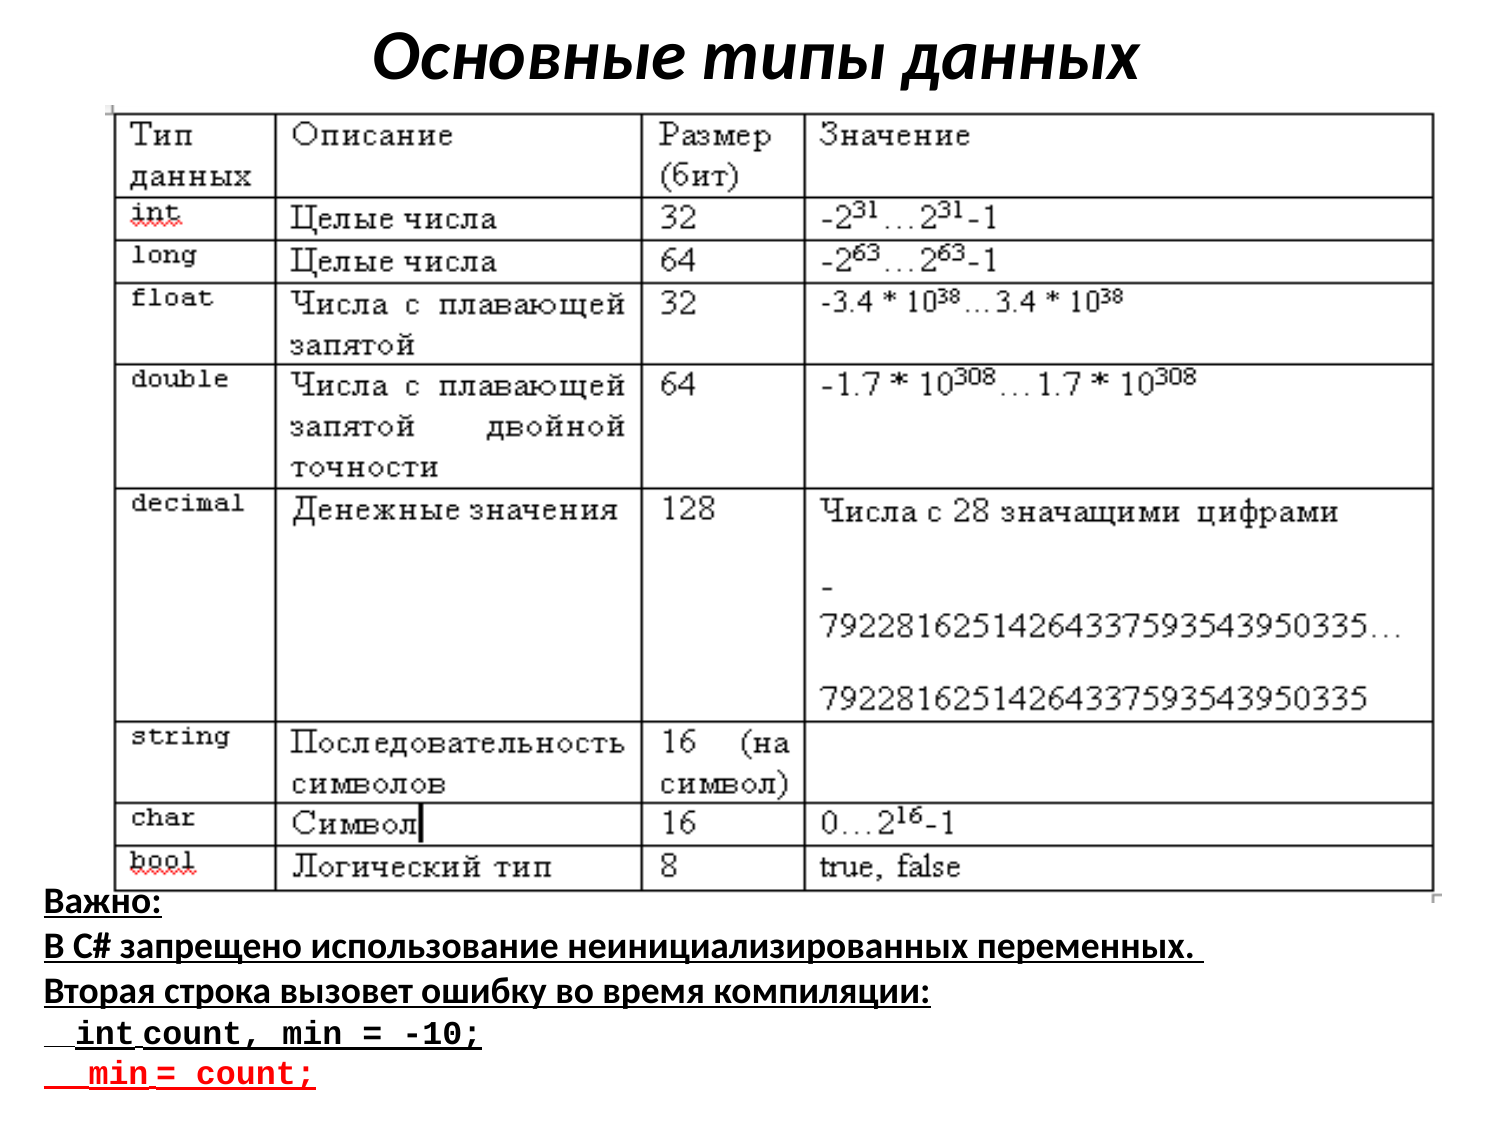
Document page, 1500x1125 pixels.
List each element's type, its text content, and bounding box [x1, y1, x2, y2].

text_box Важно: В C# запрещено использование неинициализированных переменных. Вторая строка вызовет ошибку во время компиляции: int count, min = -10; min = count; [28, 868, 1220, 1099]
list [105, 105, 1442, 903]
title Основные типы данных [82, 0, 1432, 188]
